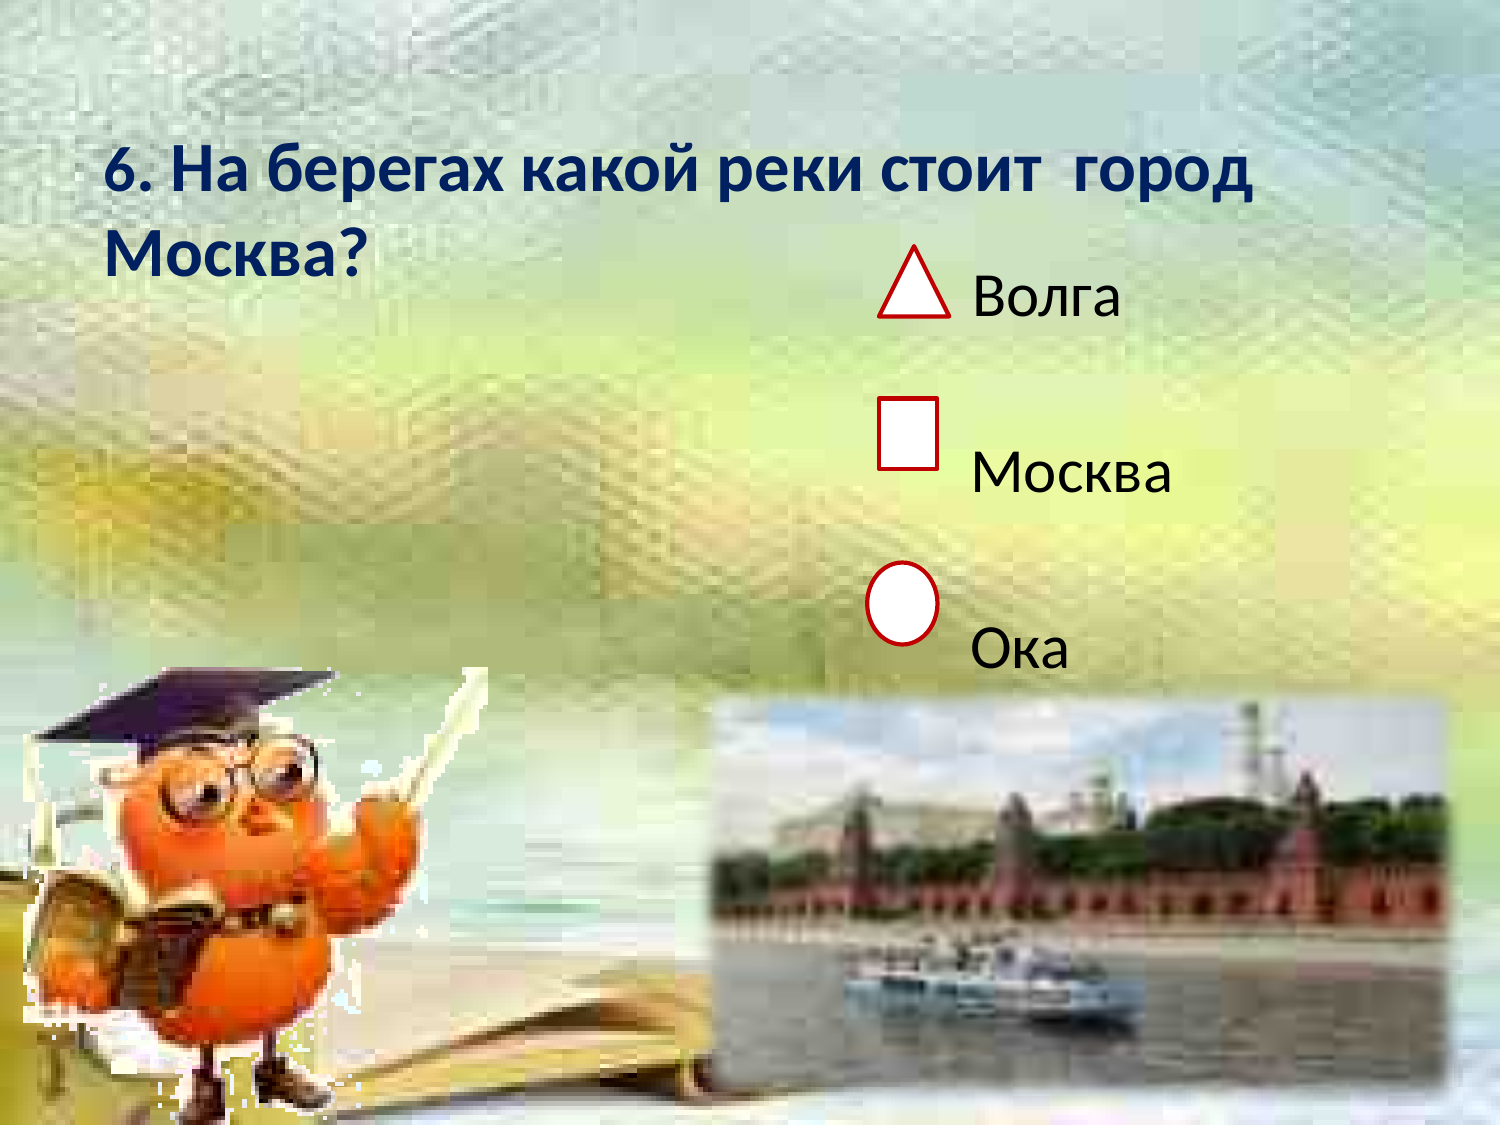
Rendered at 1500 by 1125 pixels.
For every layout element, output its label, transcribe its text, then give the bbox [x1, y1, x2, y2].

text_box [877, 243, 952, 319]
text_box [877, 396, 939, 471]
title 6. На берегах какой реки стоит город Москва? [88, 113, 1424, 375]
list Волга Москва Ока [855, 246, 1402, 678]
picture [0, 0, 1500, 1125]
text_box [865, 560, 940, 647]
